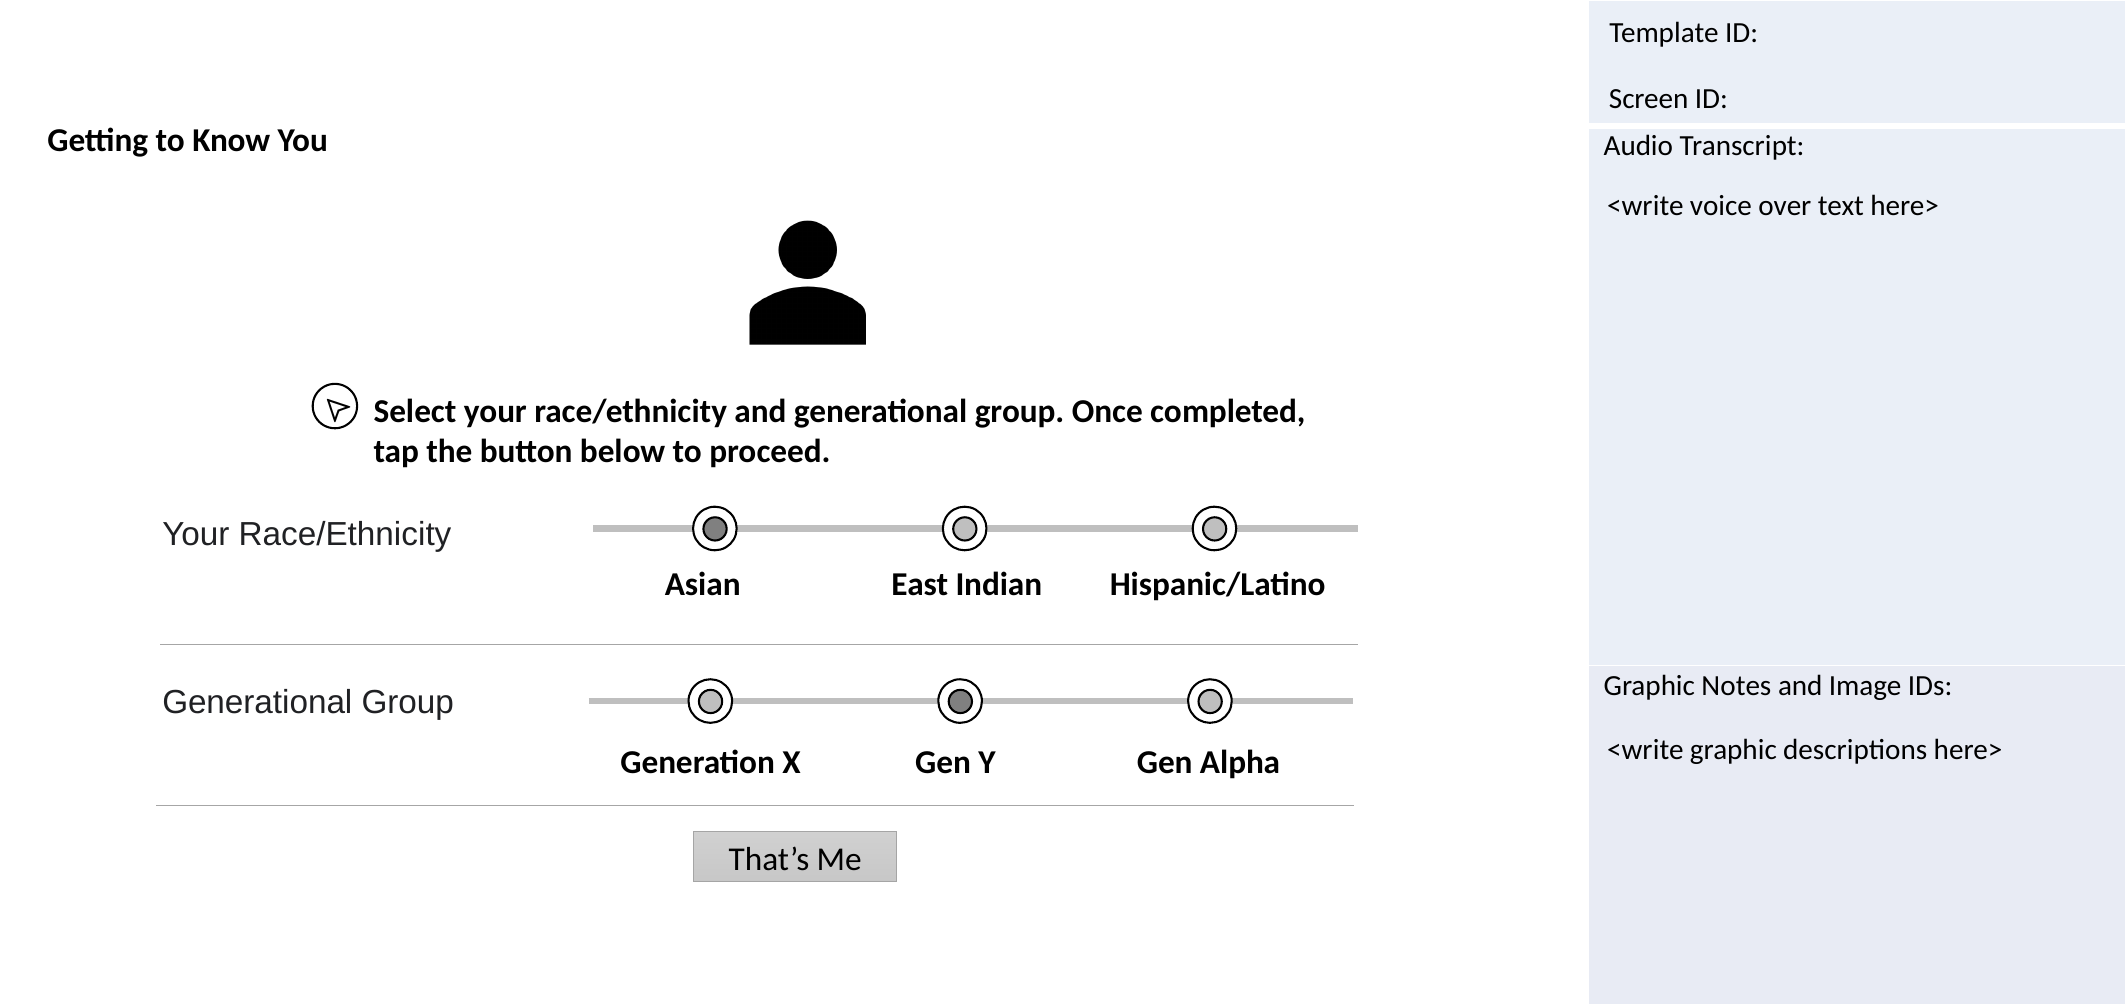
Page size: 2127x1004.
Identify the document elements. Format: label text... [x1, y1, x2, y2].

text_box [942, 506, 987, 551]
text_box That’s Me [693, 831, 897, 882]
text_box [1188, 679, 1232, 723]
text_box Gen Y [863, 732, 1048, 787]
text_box <write voice over text here> [1592, 178, 2126, 229]
text_box Getting to Know You [46, 117, 695, 159]
text_box Generational Group [147, 673, 512, 728]
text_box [693, 506, 737, 551]
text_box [312, 381, 1360, 478]
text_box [688, 679, 733, 723]
text_box East Indian [847, 554, 1078, 610]
text_box Gen Alpha [1116, 732, 1301, 787]
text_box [1192, 506, 1237, 551]
text_box Generation X [580, 732, 841, 787]
text_box <write graphic descriptions here> [1592, 722, 2126, 773]
text_box Asian [650, 554, 790, 610]
text_box Hispanic/Latino [1078, 554, 1358, 610]
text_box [938, 679, 982, 723]
picture [720, 195, 895, 370]
text_box Your Race/Ethnicity [147, 504, 512, 560]
